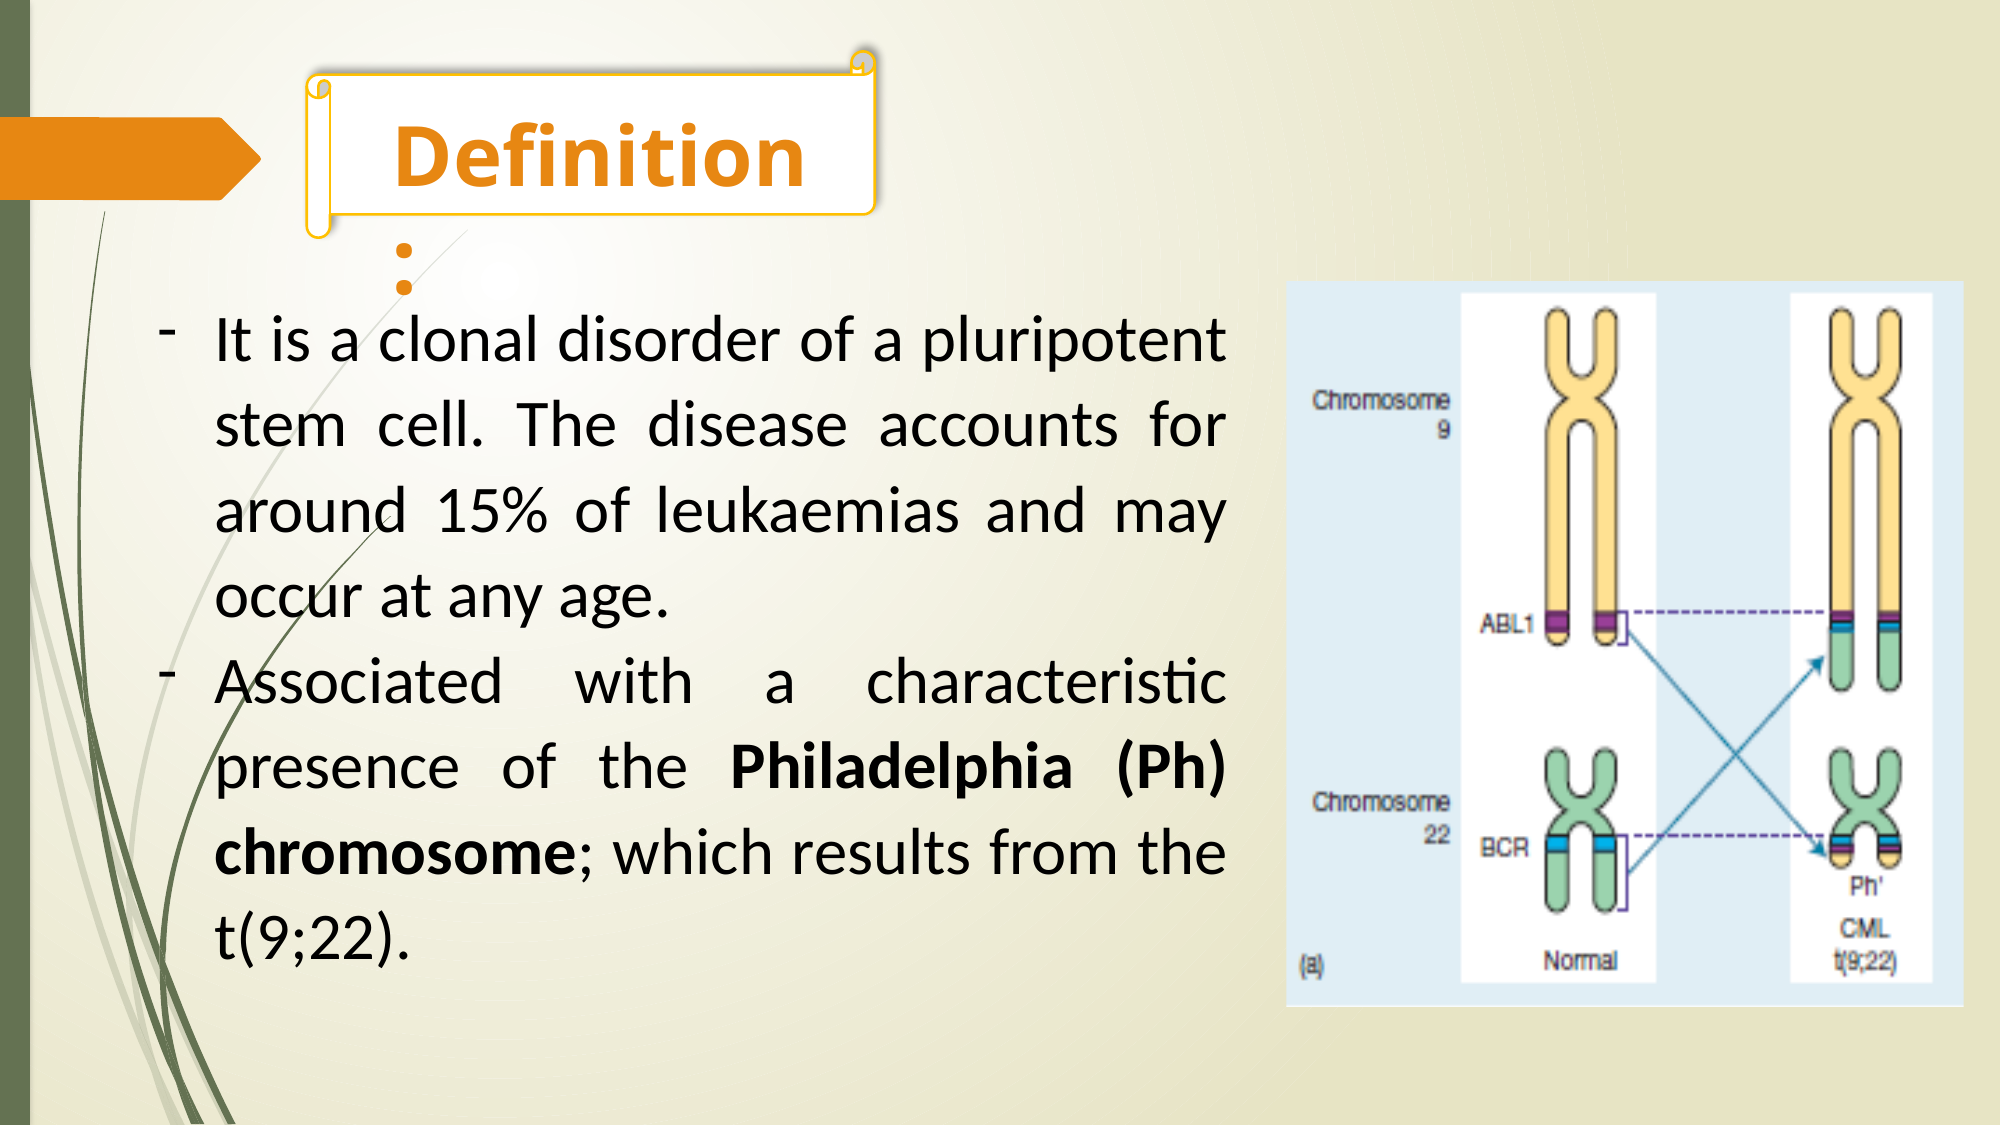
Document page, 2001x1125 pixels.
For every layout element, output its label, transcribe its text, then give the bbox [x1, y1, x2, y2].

picture [1286, 281, 1964, 1007]
text_box Definition: [377, 95, 836, 281]
text_box [305, 50, 877, 239]
text_box It is a clonal disorder of a pluripotent stem cell. The disease accounts for around 15% of leukaemias and may occur at any age. Associated with a characteristic presence of the Philadelphia (Ph) chromosome; which results from the t(9;22). [143, 281, 1244, 981]
